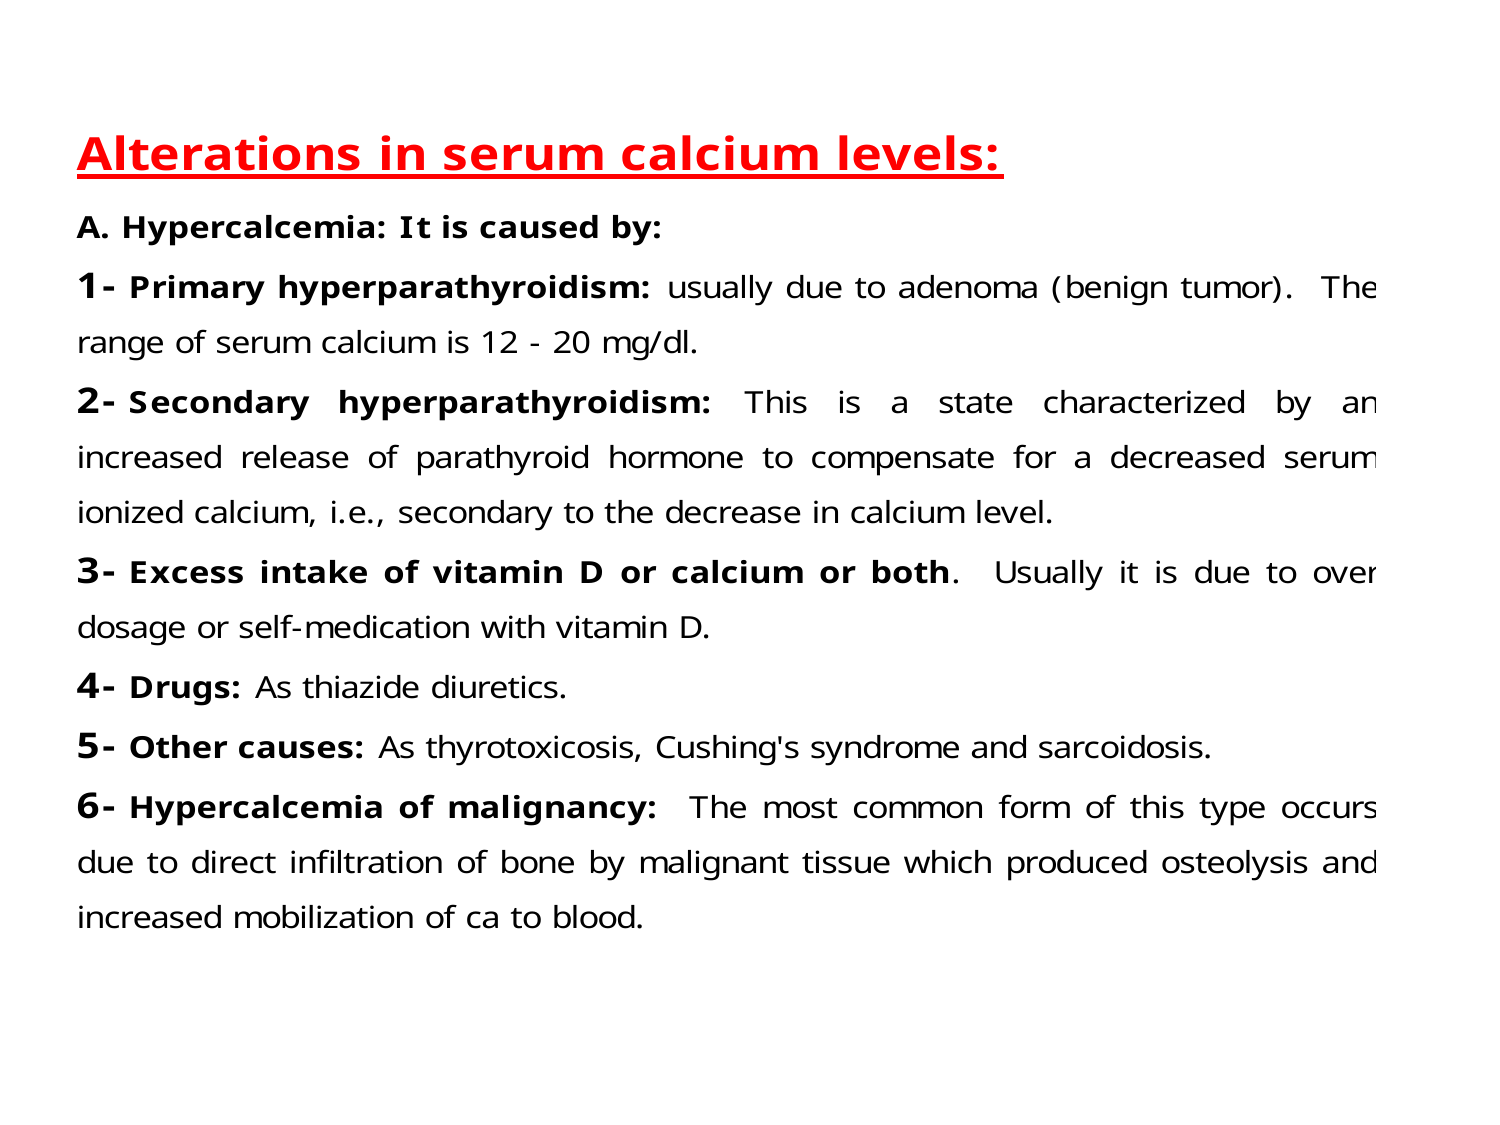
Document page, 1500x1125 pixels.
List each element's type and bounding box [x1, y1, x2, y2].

list [76, 125, 1377, 990]
